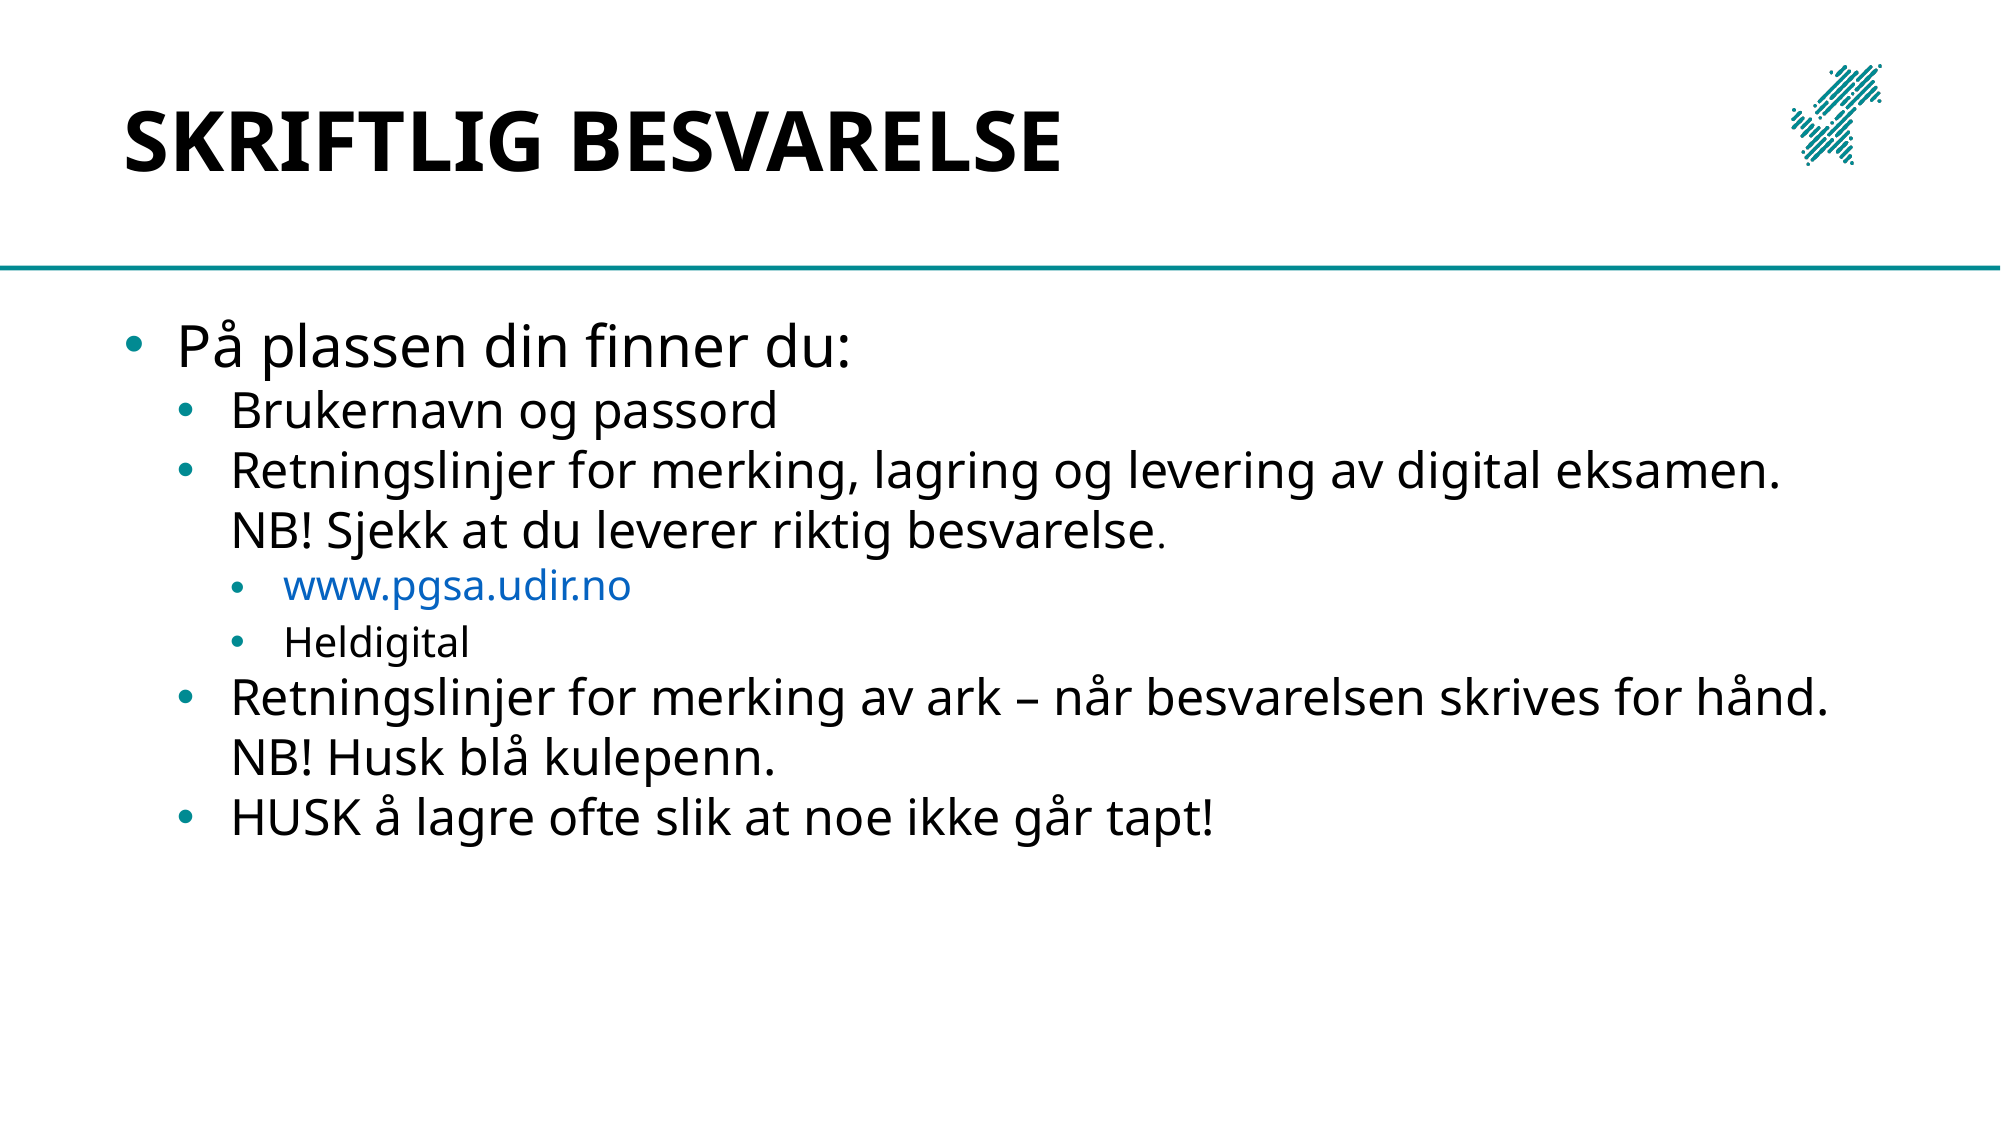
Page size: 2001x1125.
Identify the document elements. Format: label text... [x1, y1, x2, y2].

picture [1791, 64, 1882, 166]
list På plassen din finner du: Brukernavn og passord Retningslinjer for merking, lagring og levering av digital eksamen. NB! Sjekk at du leverer riktig besvarelse. www.pgsa.udir.no Heldigital Retningslinjer for merking av ark – når besvarelsen skrives for hånd. NB! Husk blå kulepenn. HUSK å lagre ofte slik at noe ikke går tapt! [123, 308, 1877, 996]
title Skriftlig besvarelse [123, 53, 1699, 236]
